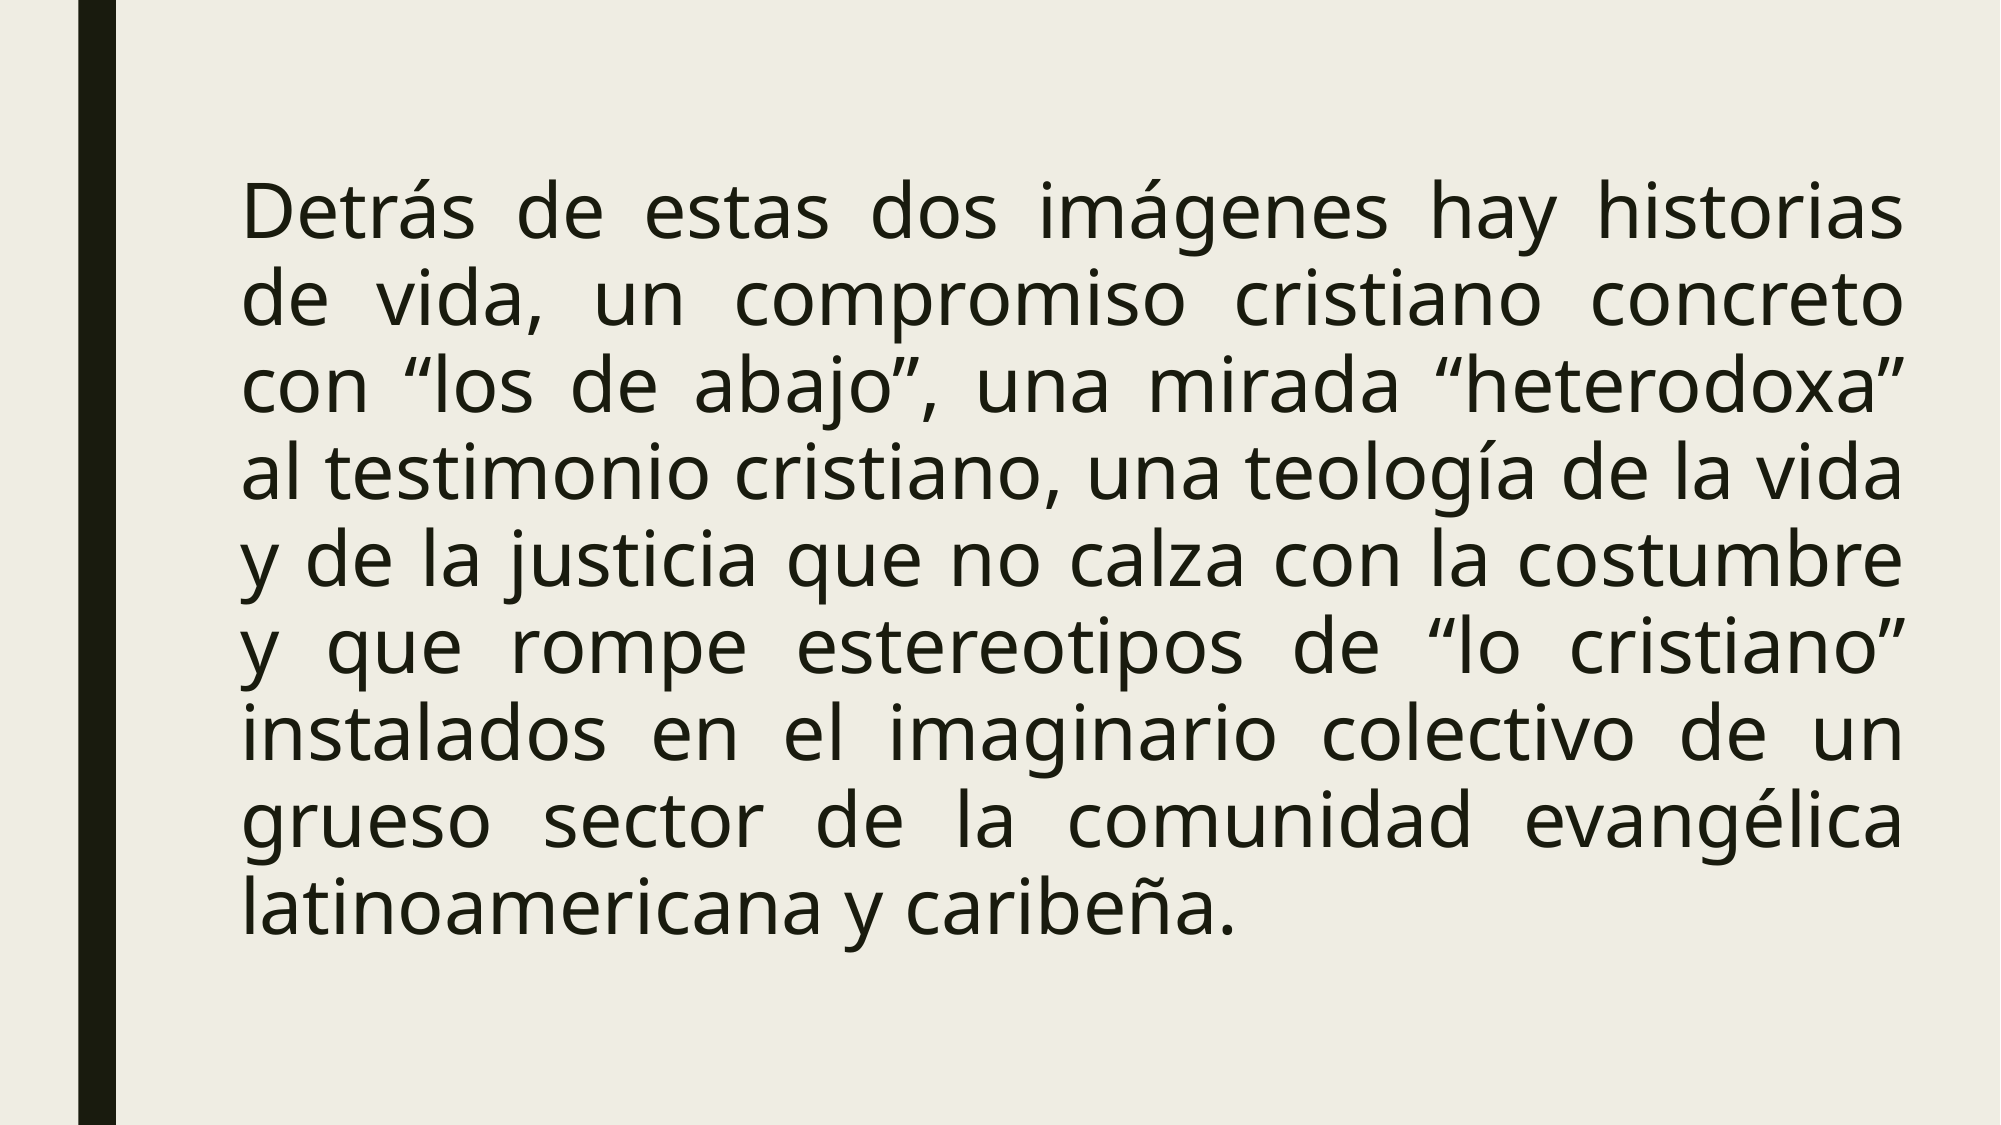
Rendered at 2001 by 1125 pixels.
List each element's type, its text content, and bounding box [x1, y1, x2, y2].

list Detrás de estas dos imágenes hay historias de vida, un compromiso cristiano concreto con “los de abajo”, una mirada “heterodoxa” al testimonio cristiano, una teología de la vida y de la justicia que no calza con la costumbre y que rompe estereotipos de “lo cristiano” instalados en el imaginario colectivo de un grueso sector de la comunidad evangélica latinoamericana y caribeña. [225, 63, 1923, 1052]
